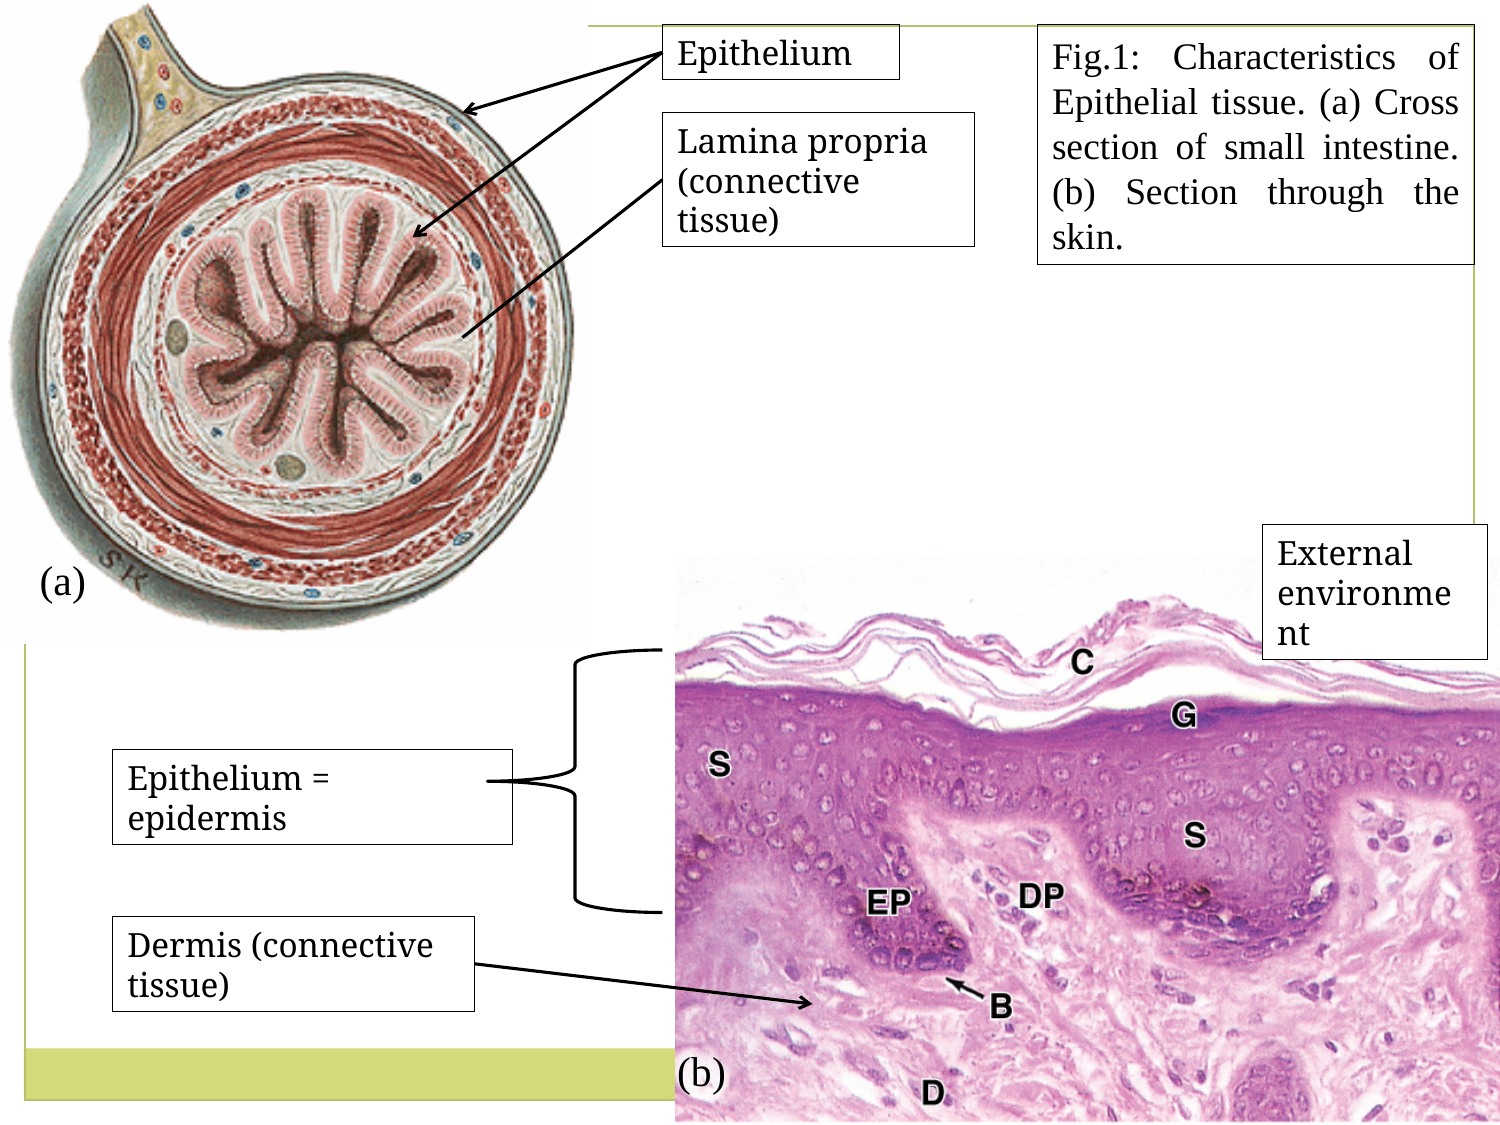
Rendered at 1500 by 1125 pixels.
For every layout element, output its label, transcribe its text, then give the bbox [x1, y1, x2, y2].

text_box Epithelium = epidermis [112, 749, 513, 845]
text_box [513, 649, 663, 914]
text_box Epithelium [662, 24, 900, 80]
text_box External environment [1262, 524, 1488, 554]
text_box (b) [662, 1037, 667, 1103]
picture [2, 0, 588, 644]
picture [674, 557, 1500, 1125]
text_box Lamina propria (connective tissue) [668, 112, 975, 247]
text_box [412, 52, 663, 238]
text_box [474, 964, 813, 1005]
text_box Dermis (connective tissue) [112, 916, 475, 1012]
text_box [462, 160, 663, 338]
text_box Fig.1: Characteristics of Epithelial tissue. (a) Cross section of small intestine. (b) Section through the skin. [1037, 24, 1475, 265]
